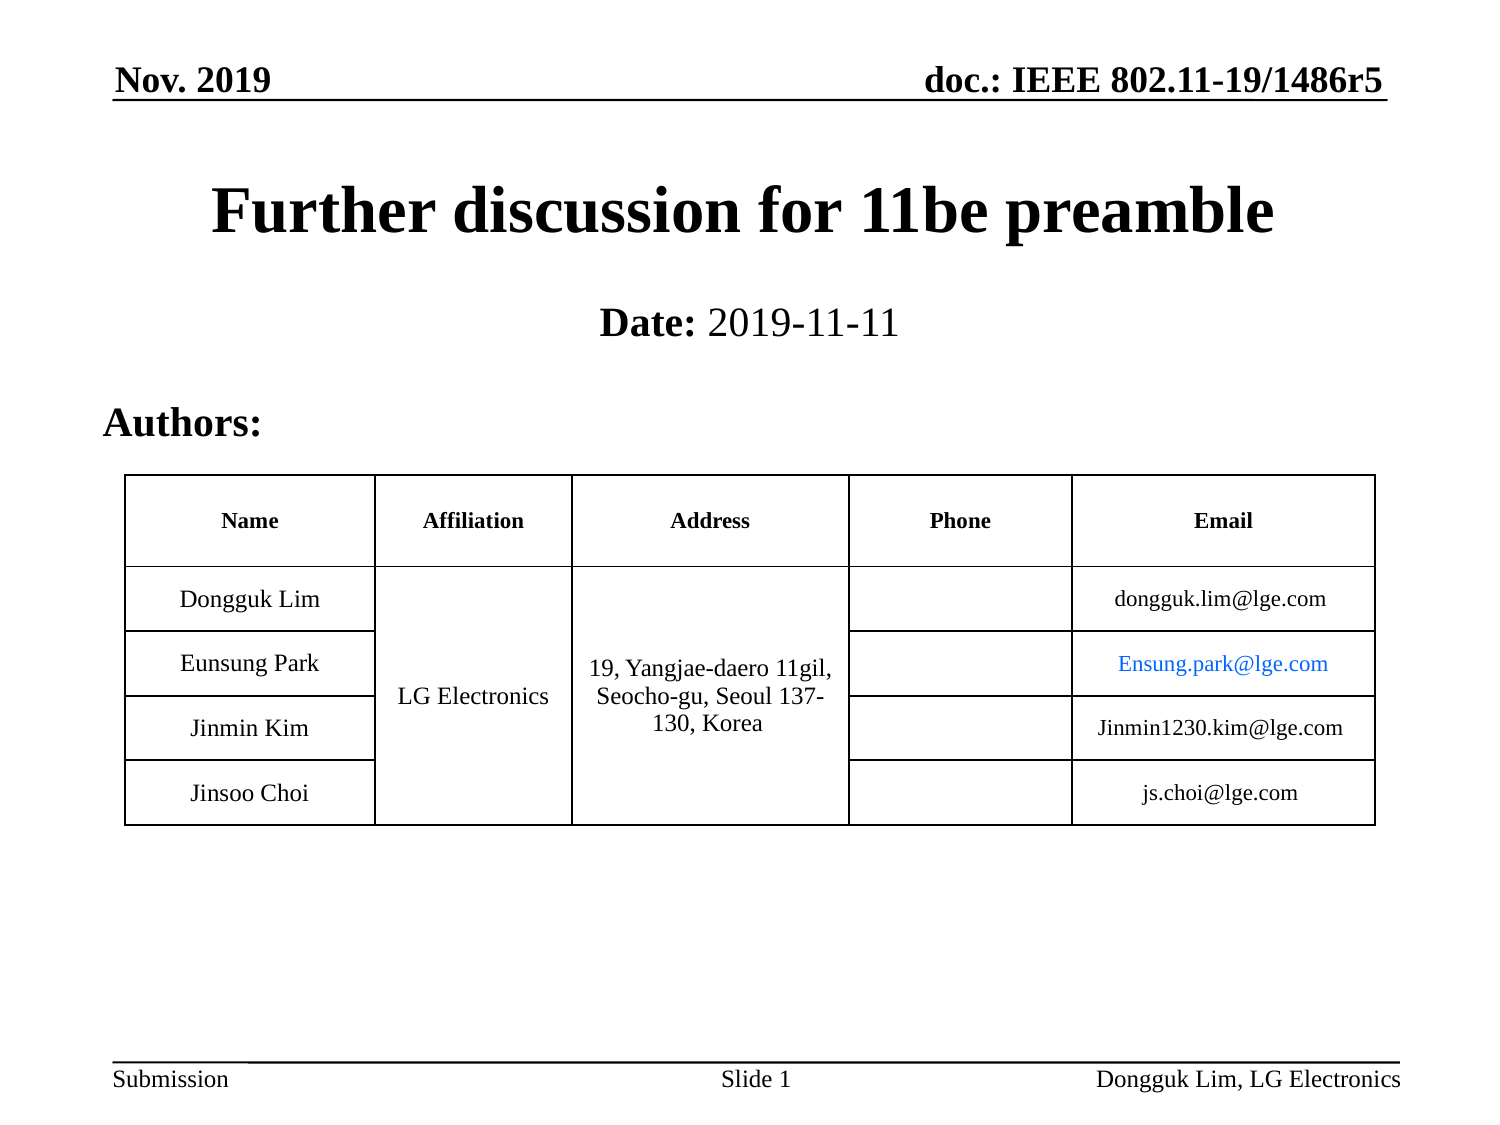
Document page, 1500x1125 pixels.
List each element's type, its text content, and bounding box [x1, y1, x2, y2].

table_cell Ensung.park@lge.com [1073, 632, 1374, 695]
table_header Name [126, 476, 374, 566]
table_header Phone [850, 476, 1071, 566]
text_box Nov. 2019 [114, 54, 272, 100]
table_cell Jinmin Kim [126, 697, 374, 759]
table_cell Jinsoo Choi [126, 761, 374, 824]
footer Dongguk Lim, LG Electronics [1092, 1061, 1402, 1093]
table_cell [850, 697, 1071, 759]
table_cell [850, 761, 1071, 824]
table_cell [850, 632, 1071, 695]
slide_number Slide 1 [712, 1061, 800, 1093]
text_box Authors: [87, 387, 325, 450]
table_cell Jinmin1230.kim@lge.com [1073, 697, 1374, 759]
table_header Email [1073, 476, 1374, 566]
table_header Affiliation [376, 476, 571, 566]
table_cell LG Electronics [376, 567, 571, 824]
table_cell Eunsung Park [126, 632, 374, 695]
list Date: 2019-11-11 [112, 287, 1388, 350]
table_header Address [573, 476, 848, 566]
table_cell js.choi@lge.com [1073, 761, 1374, 824]
title Further discussion for 11be preamble [62, 112, 1425, 300]
table_cell 19, Yangjae-daero 11gil, Seocho-gu, Seoul 137-130, Korea [573, 567, 848, 824]
table_cell [850, 567, 1071, 630]
table_cell dongguk.lim@lge.com [1073, 567, 1374, 630]
table_cell Dongguk Lim [126, 567, 374, 630]
